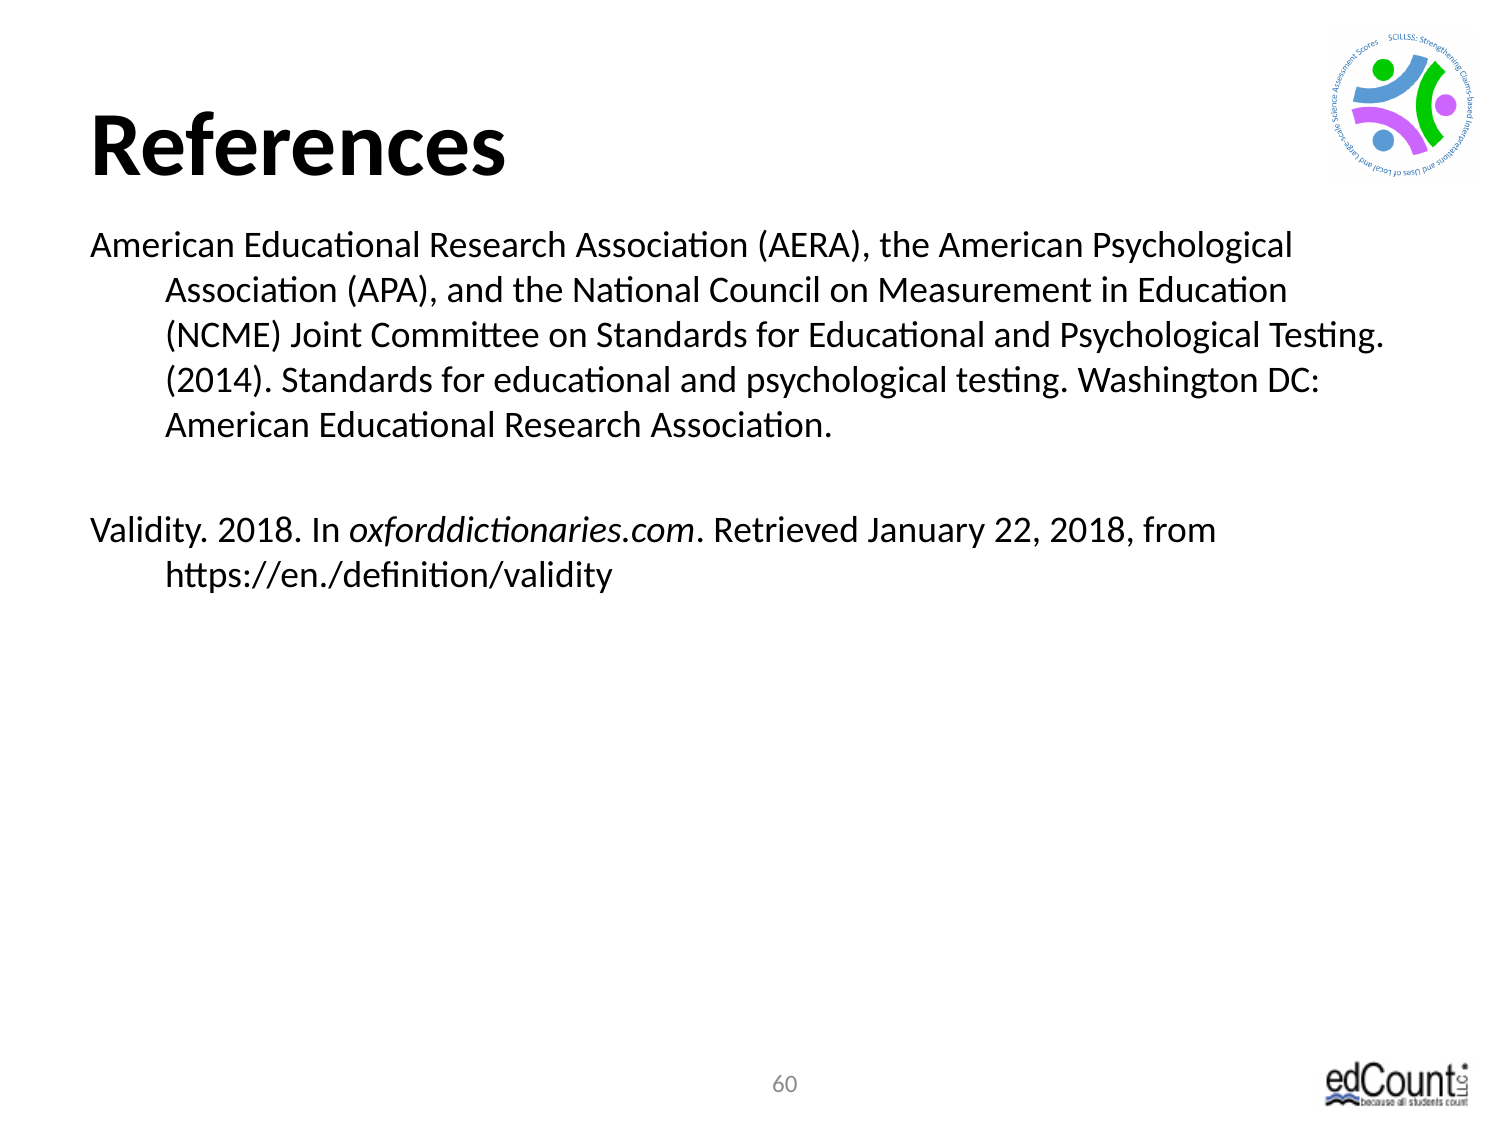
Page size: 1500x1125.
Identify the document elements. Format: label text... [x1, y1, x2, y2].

picture [1305, 1057, 1478, 1108]
picture [1327, 27, 1477, 183]
list American Educational Research Association (AERA), the American Psychological Association (APA), and the National Council on Measurement in Education (NCME) Joint Committee on Standards for Educational and Psychological Testing. (2014). Standards for educational and psychological testing. Washington DC: American Educational Research Association. Validity. 2018. In oxforddictionaries.com. Retrieved January 22, 2018, from https://en./definition/validity [75, 212, 1425, 1005]
title References [75, 45, 1425, 212]
slide_number 60 [462, 1052, 813, 1113]
